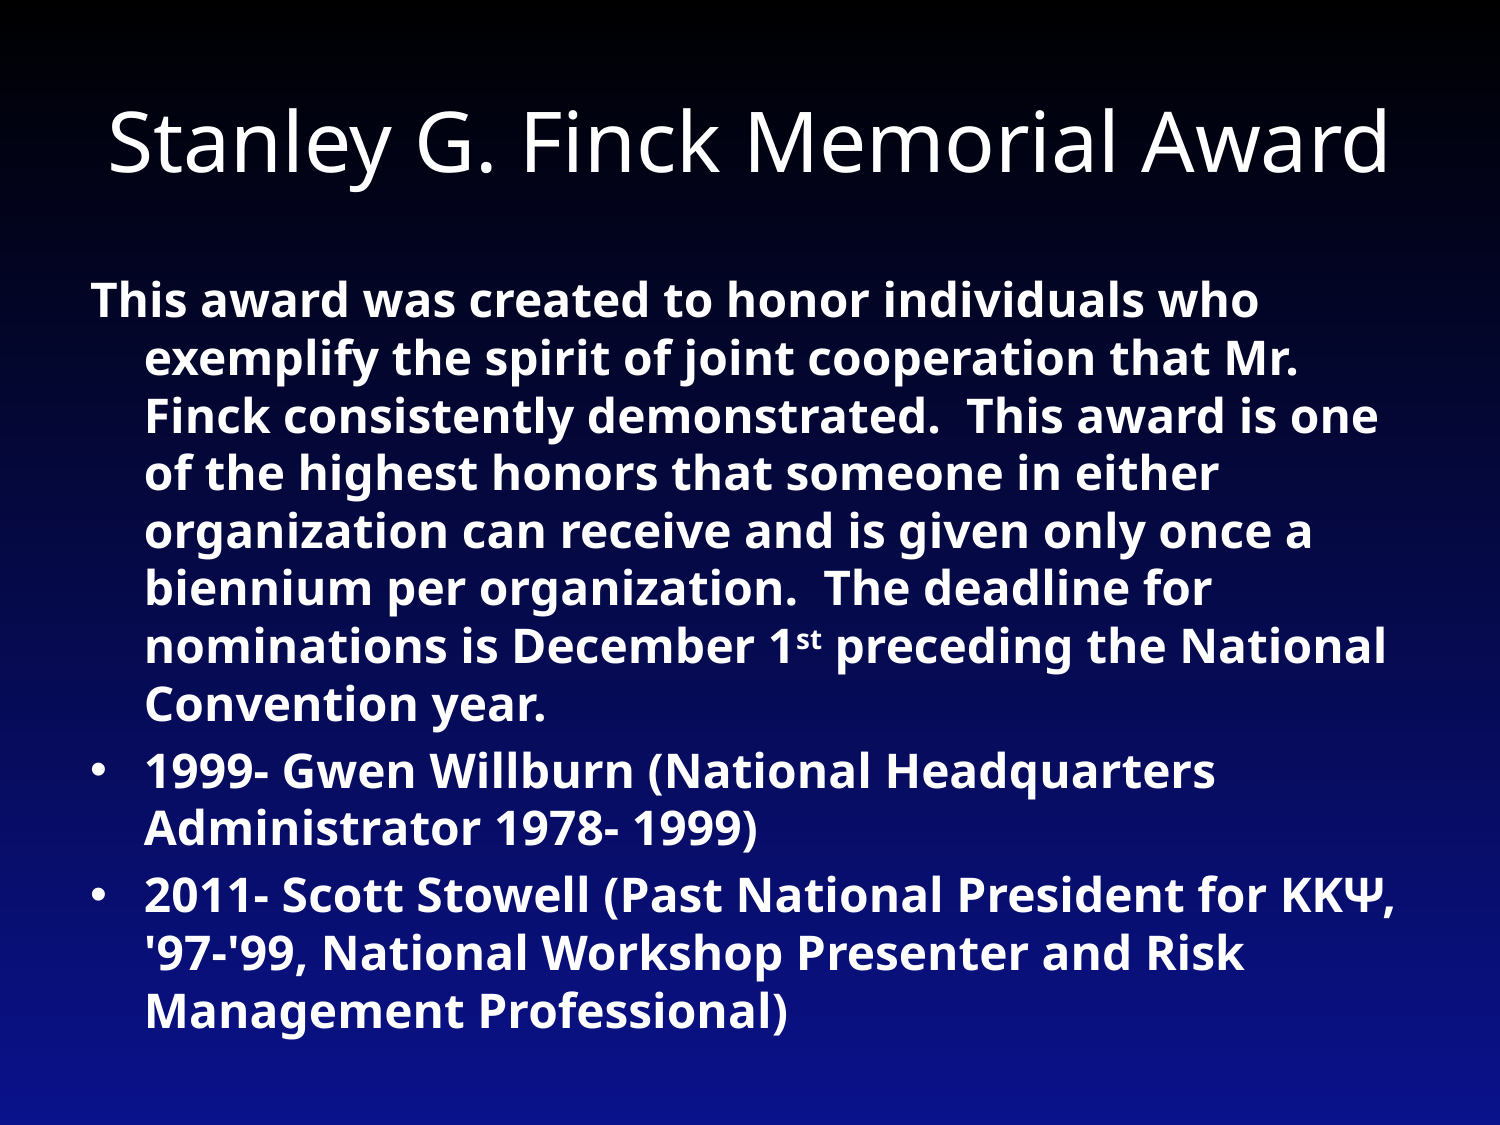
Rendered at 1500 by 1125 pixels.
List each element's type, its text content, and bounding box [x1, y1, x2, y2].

list This award was created to honor individuals who exemplify the spirit of joint cooperation that Mr. Finck consistently demonstrated. This award is one of the highest honors that someone in either organization can receive and is given only once a biennium per organization. The deadline for nominations is December 1st preceding the National Convention year. 1999- Gwen Willburn (National Headquarters Administrator 1978- 1999) 2011- Scott Stowell (Past National President for KKΨ, '97-'99, National Workshop Presenter and Risk Management Professional) [75, 262, 1425, 1050]
title Stanley G. Finck Memorial Award [75, 45, 1425, 233]
